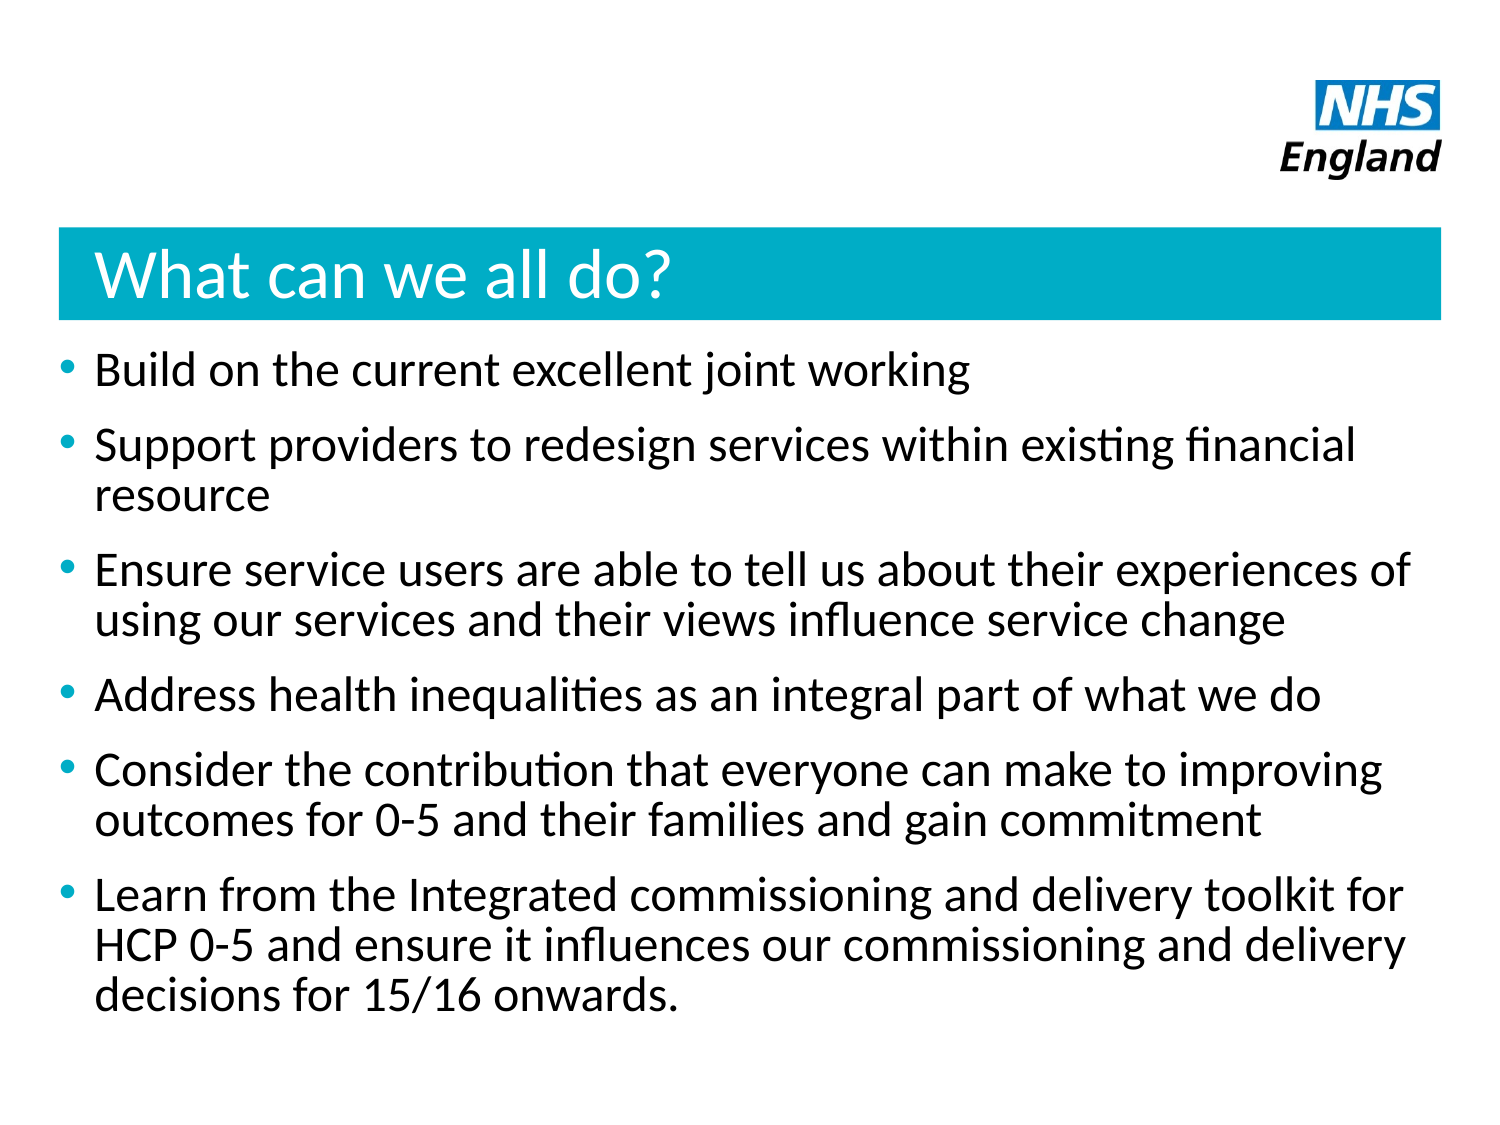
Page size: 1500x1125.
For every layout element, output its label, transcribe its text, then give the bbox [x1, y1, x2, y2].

picture [1280, 80, 1442, 180]
title What can we all do? [58, 227, 1442, 321]
list Build on the current excellent joint working Support providers to redesign services within existing financial resource Ensure service users are able to tell us about their experiences of using our services and their views influence service change Address health inequalities as an integral part of what we do Consider the contribution that everyone can make to improving outcomes for 0-5 and their families and gain commitment Learn from the Integrated commissioning and delivery toolkit for HCP 0-5 and ensure it influences our commissioning and delivery decisions for 15/16 onwards. [58, 346, 1421, 1101]
